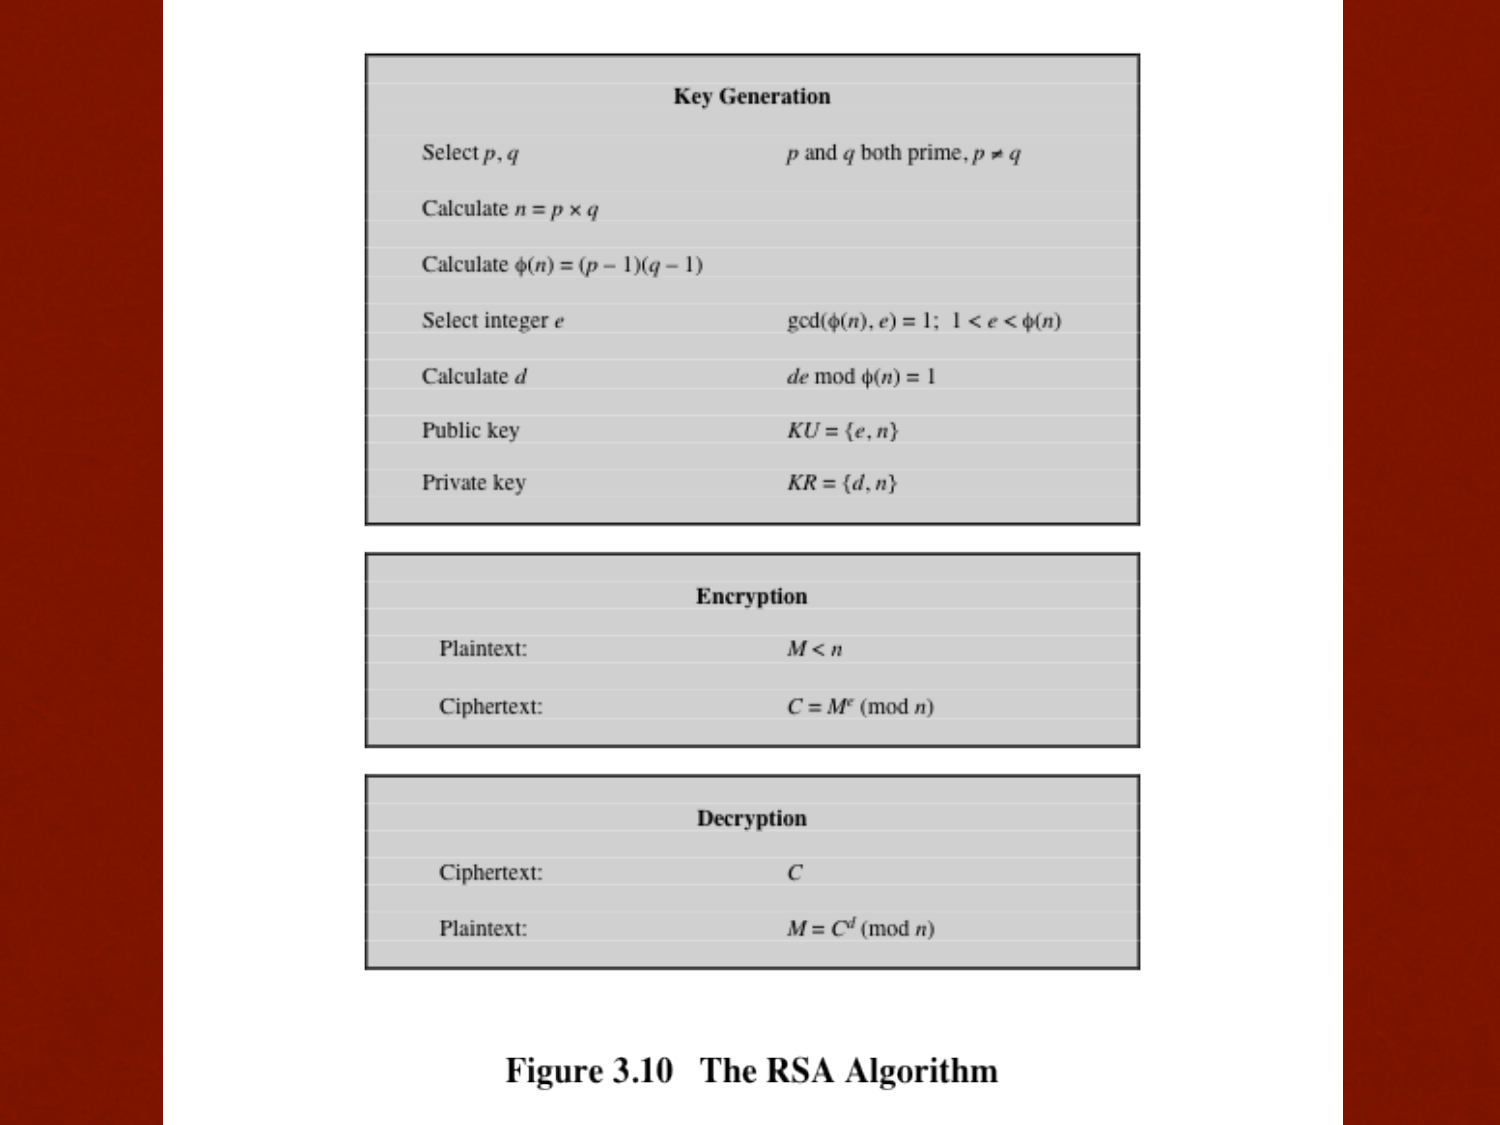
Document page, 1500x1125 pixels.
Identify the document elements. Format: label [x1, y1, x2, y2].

picture [161, 0, 1344, 1125]
